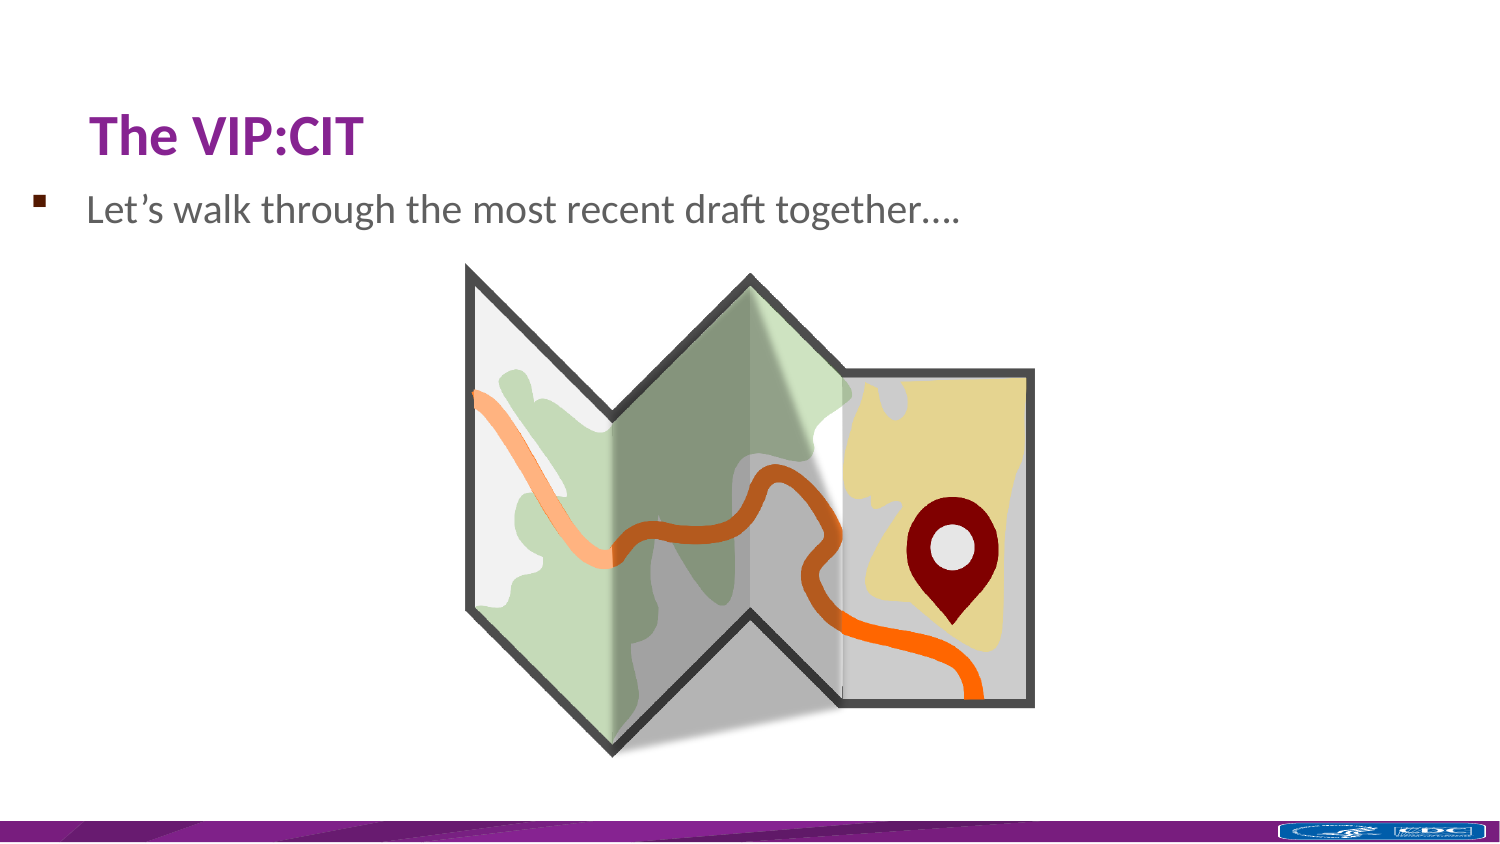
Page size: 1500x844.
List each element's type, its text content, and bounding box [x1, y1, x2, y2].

list Let’s walk through the most recent draft together…. [15, 174, 1074, 773]
title The VIP:CIT [75, 33, 1425, 175]
picture [465, 263, 1035, 761]
